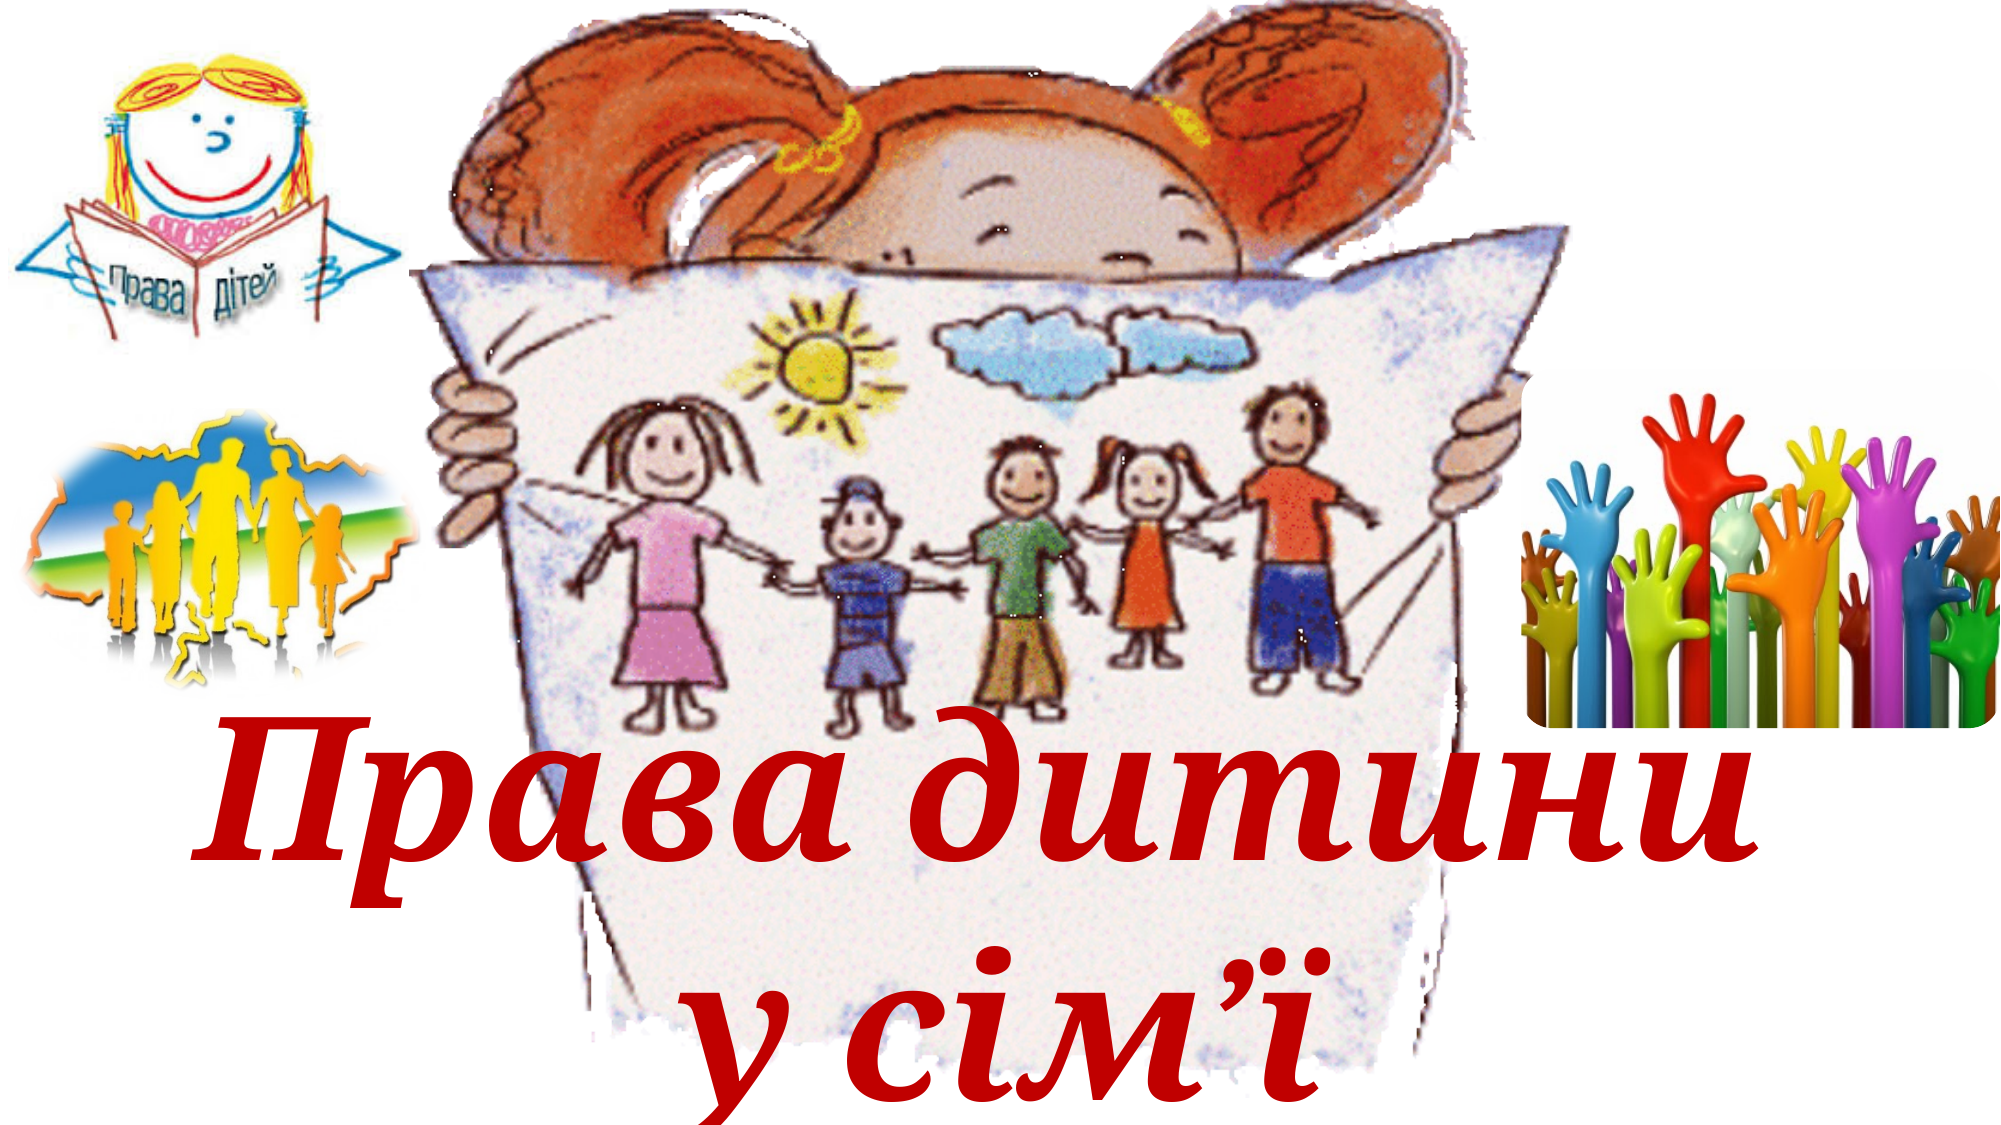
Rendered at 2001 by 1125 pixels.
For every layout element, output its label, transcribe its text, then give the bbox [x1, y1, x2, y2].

picture [8, 0, 2000, 1098]
subtitle Права дитини у сім’ї [32, 700, 1969, 1113]
